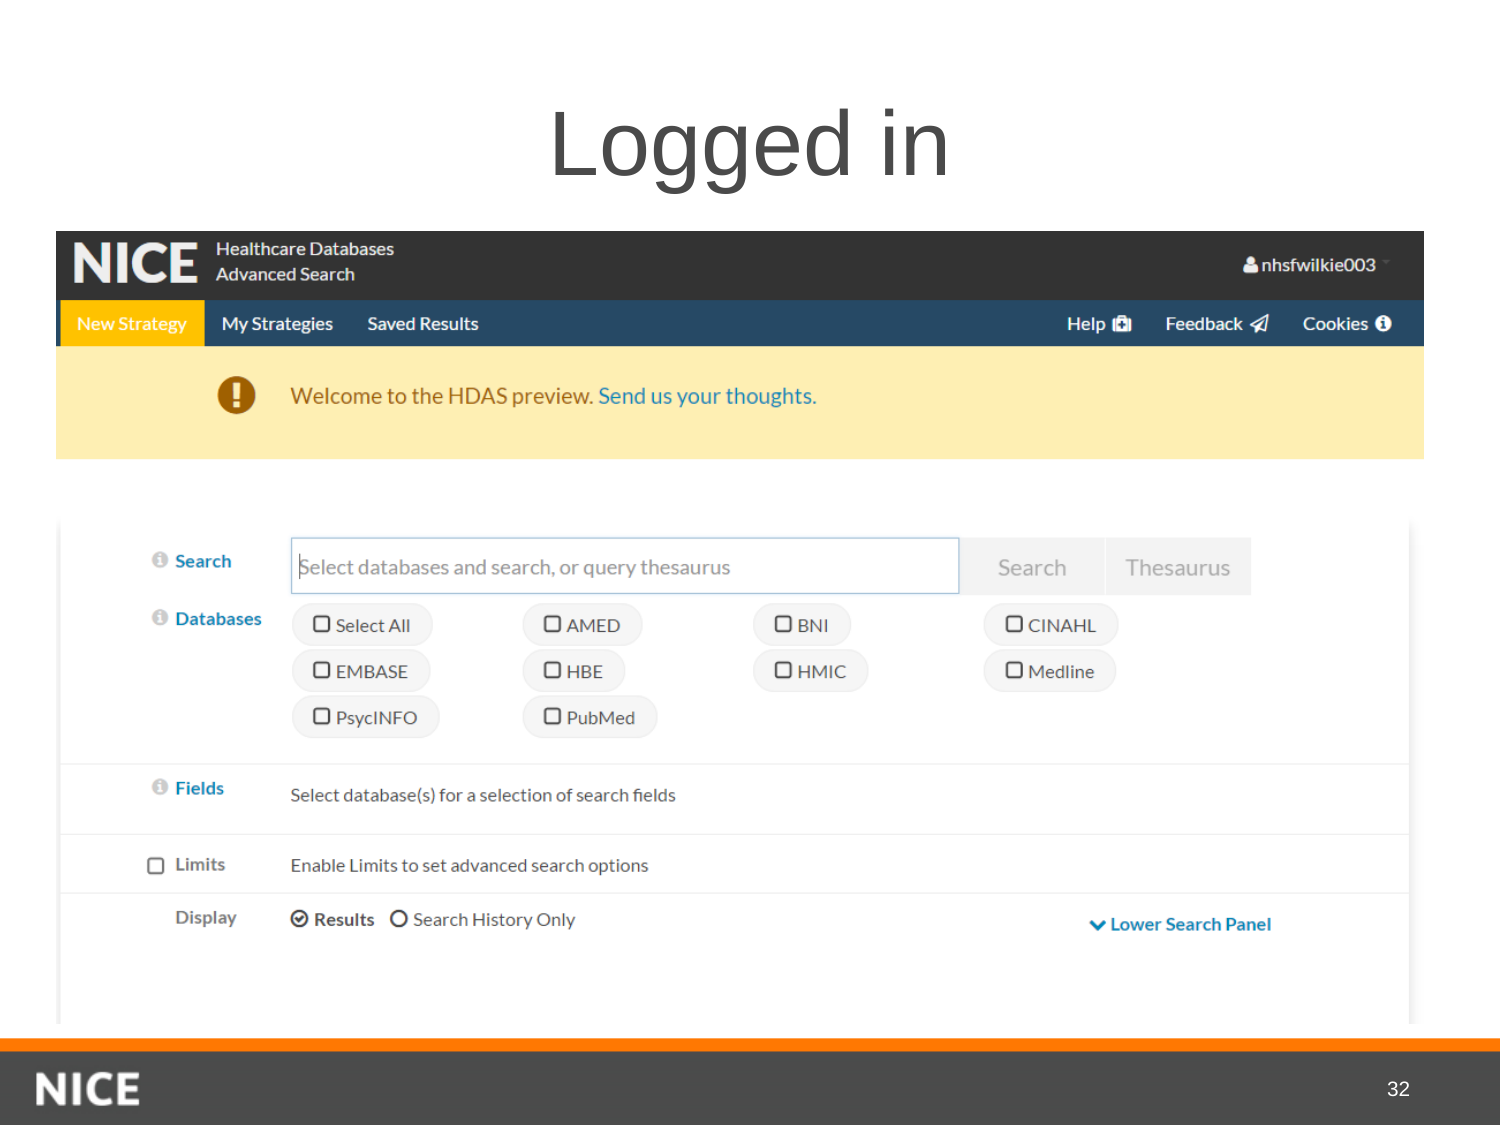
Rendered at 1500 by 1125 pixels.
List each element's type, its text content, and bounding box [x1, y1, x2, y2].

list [56, 231, 1424, 1025]
slide_number 32 [1074, 1058, 1425, 1119]
title Logged in [75, 45, 1425, 232]
picture [0, 0, 1500, 1125]
